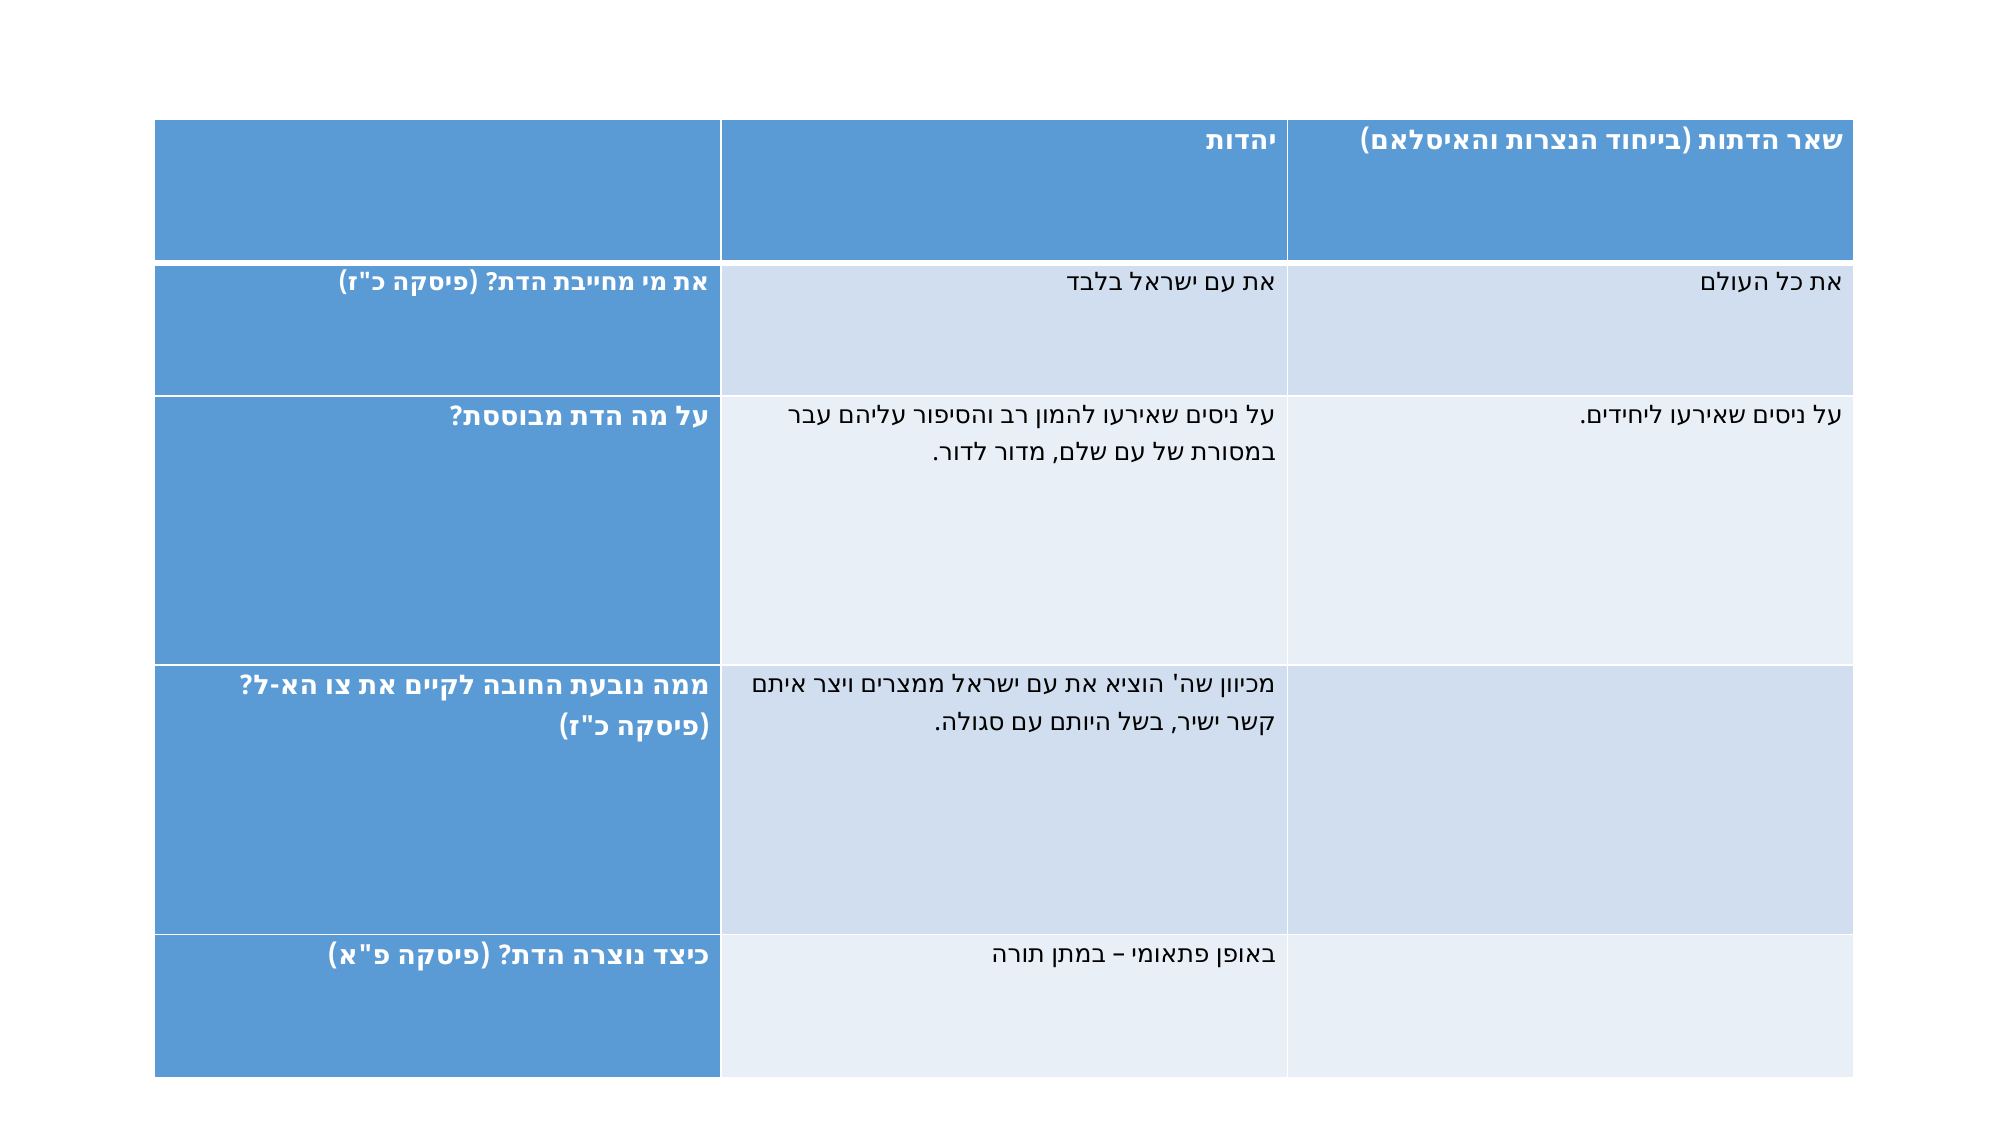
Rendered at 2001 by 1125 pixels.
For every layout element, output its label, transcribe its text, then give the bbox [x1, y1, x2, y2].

table_cell על מה הדת מבוססת? [155, 397, 720, 664]
table_cell ממה נובעת החובה לקיים את צו הא-ל? (פיסקה כ"ז) [155, 666, 720, 934]
table_cell כיצד נוצרה הדת? (פיסקה פ"א) [155, 935, 720, 1077]
table_cell באופן פתאומי – במתן תורה [722, 935, 1287, 1077]
table_cell על ניסים שאירעו ליחידים. [1288, 397, 1853, 664]
table_cell את כל העולם [1288, 266, 1853, 395]
table_cell [1288, 666, 1853, 934]
table_cell את עם ישראל בלבד [722, 266, 1287, 395]
table_header [155, 120, 720, 260]
table_cell על ניסים שאירעו להמון רב והסיפור עליהם עבר במסורת של עם שלם, מדור לדור. [722, 397, 1287, 664]
table_cell [1288, 935, 1853, 1077]
table_header שאר הדתות (בייחוד הנצרות והאיסלאם) [1288, 120, 1853, 260]
table_header יהדות [722, 120, 1287, 260]
table_cell את מי מחייבת הדת? (פיסקה כ"ז) [155, 266, 720, 395]
table_cell מכיוון שה' הוציא את עם ישראל ממצרים ויצר איתם קשר ישיר, בשל היותם עם סגולה. [722, 666, 1287, 934]
